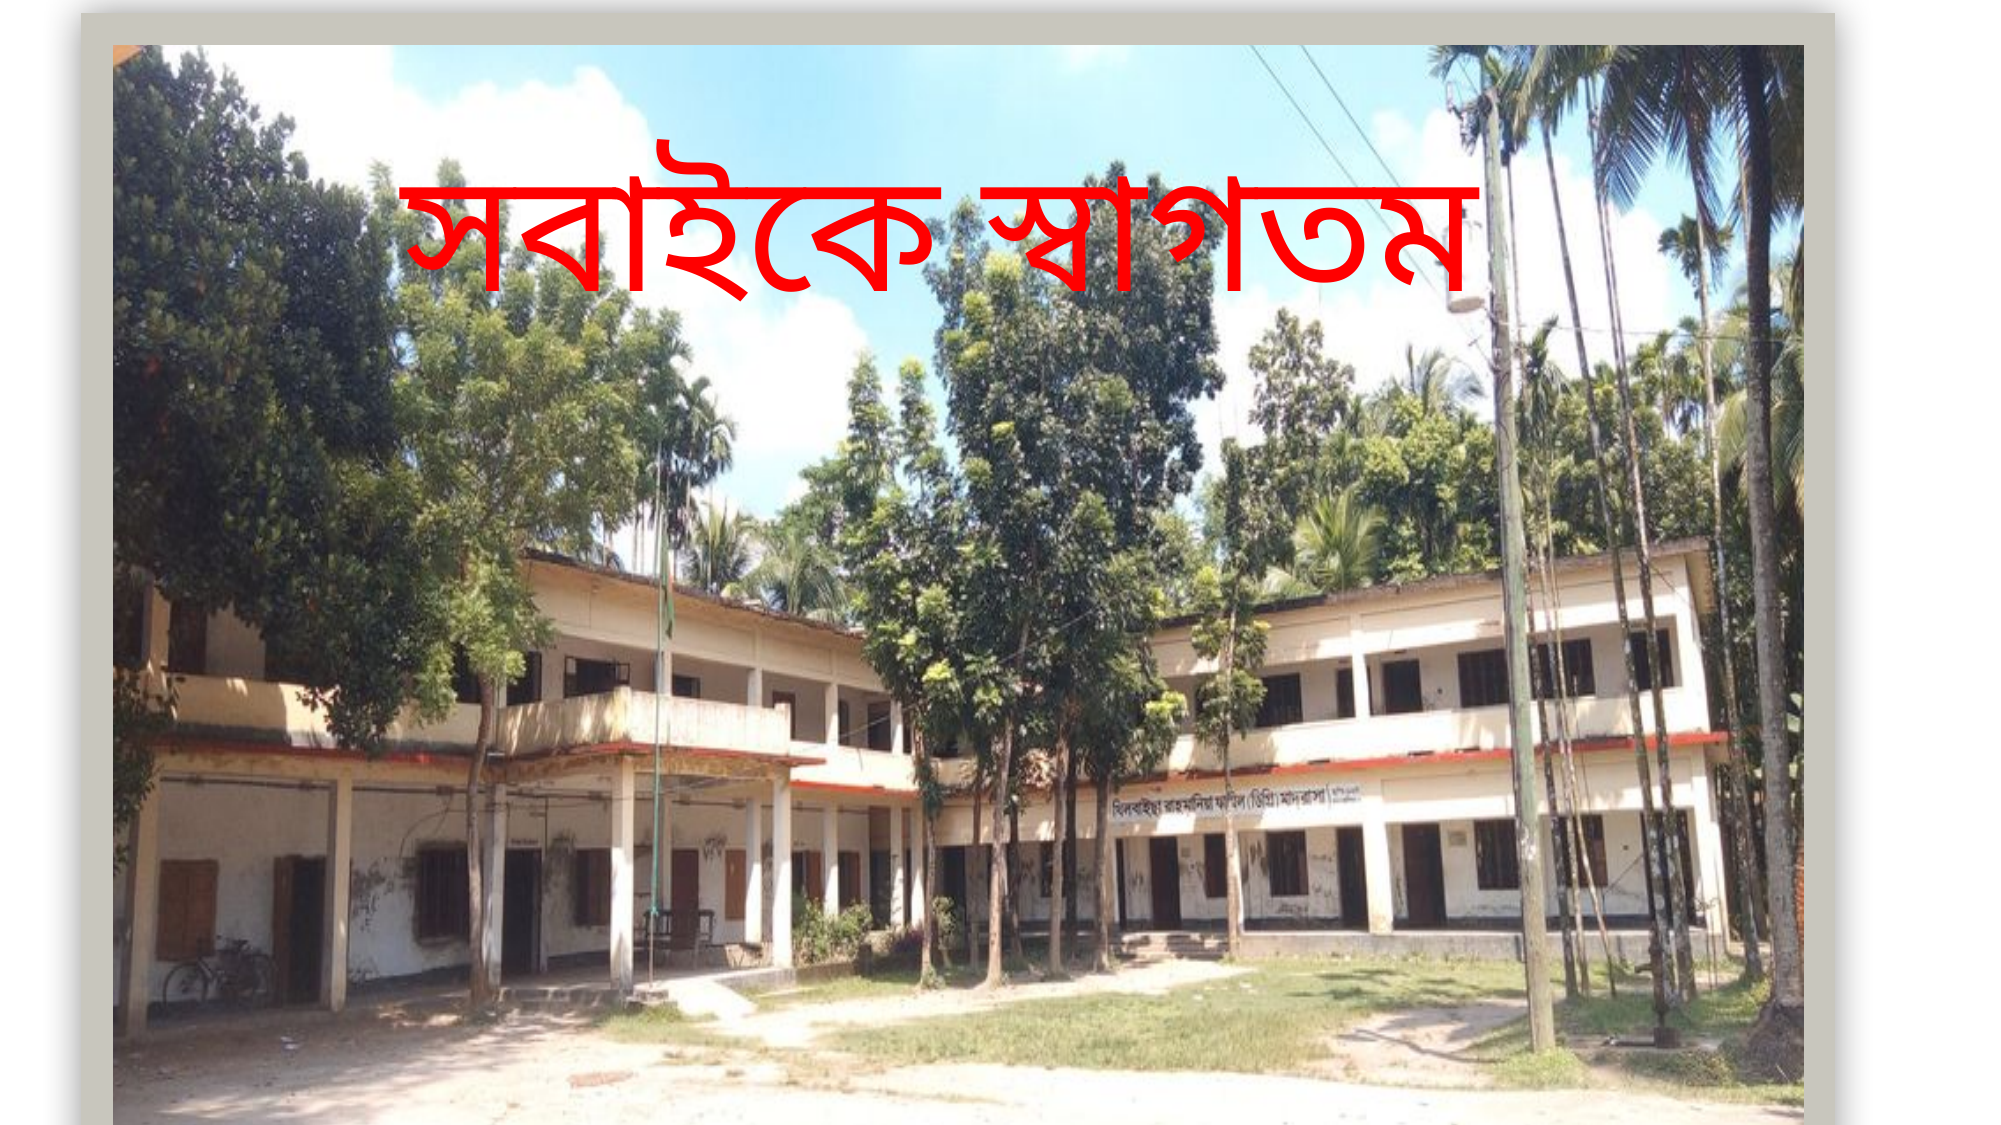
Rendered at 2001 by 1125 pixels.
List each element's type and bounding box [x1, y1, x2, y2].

picture [112, 44, 1804, 1125]
